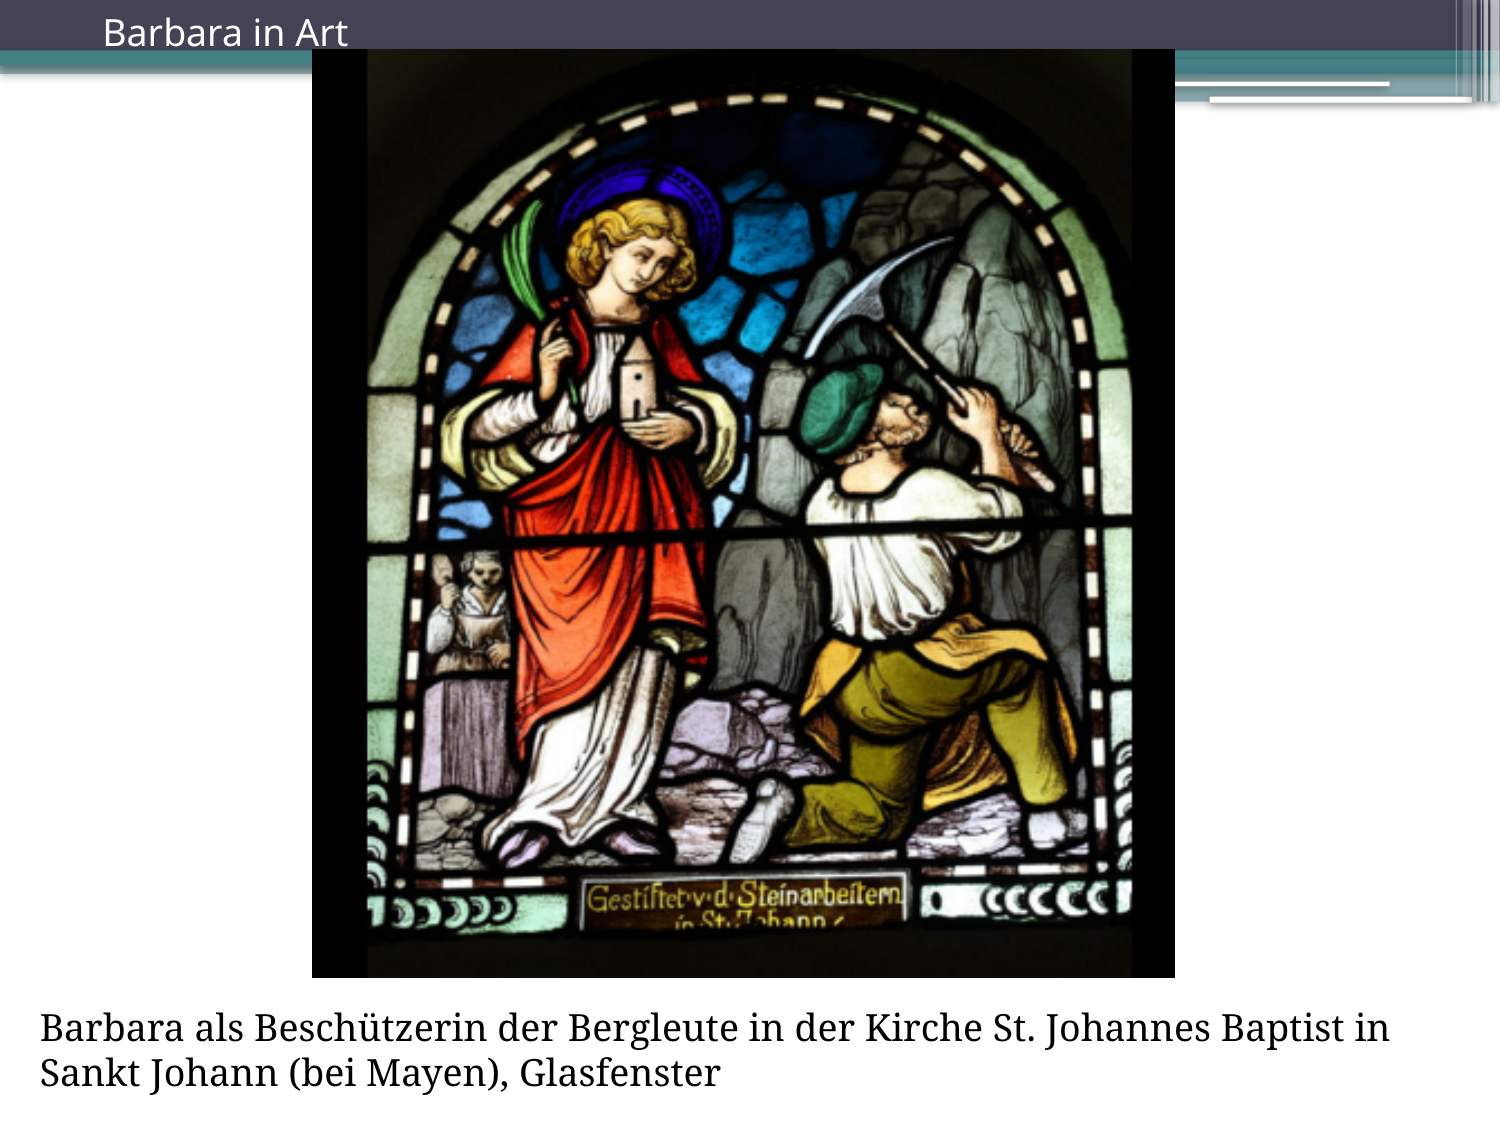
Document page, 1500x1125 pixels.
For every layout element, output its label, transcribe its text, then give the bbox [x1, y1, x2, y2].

picture [312, 49, 1176, 978]
title Barbara in Art [87, 0, 1438, 63]
text_box Barbara als Beschützerin der Bergleute in der Kirche St. Johannes Baptist in Sankt Johann (bei Mayen), Glasfenster [24, 996, 1500, 1102]
